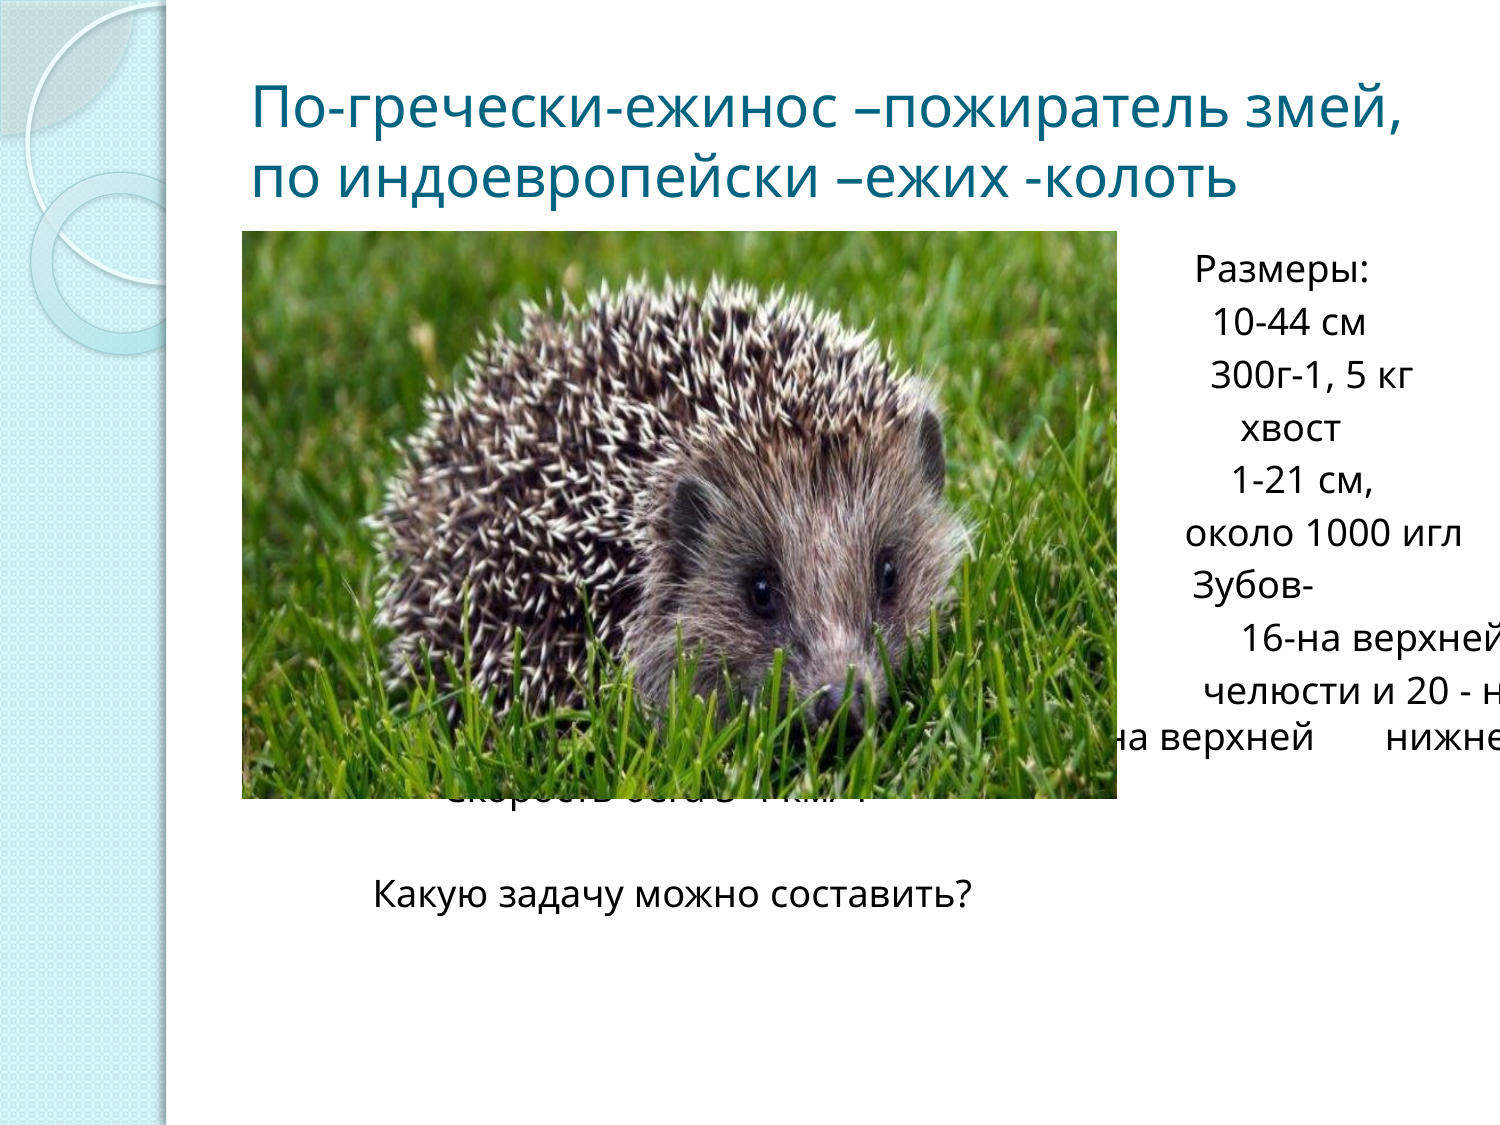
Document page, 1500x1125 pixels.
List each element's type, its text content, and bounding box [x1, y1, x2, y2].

title По-гречески-ежинос –пожиратель змей, по индоевропейски –ежих -колоть [235, 45, 1466, 233]
picture [241, 231, 1117, 799]
list рррР Р Размеры: 1 10-44 см 300г-1, 5 кг хвост 1-21 см, 1 -21 см около 1000 игл Зубов- 16-на верхней челюсти и 20 - на нижней челюсти и 20 на верхней нижней. Скорость бега 3-4 км/ч Какую задачу можно составить? [346, 237, 1500, 1025]
